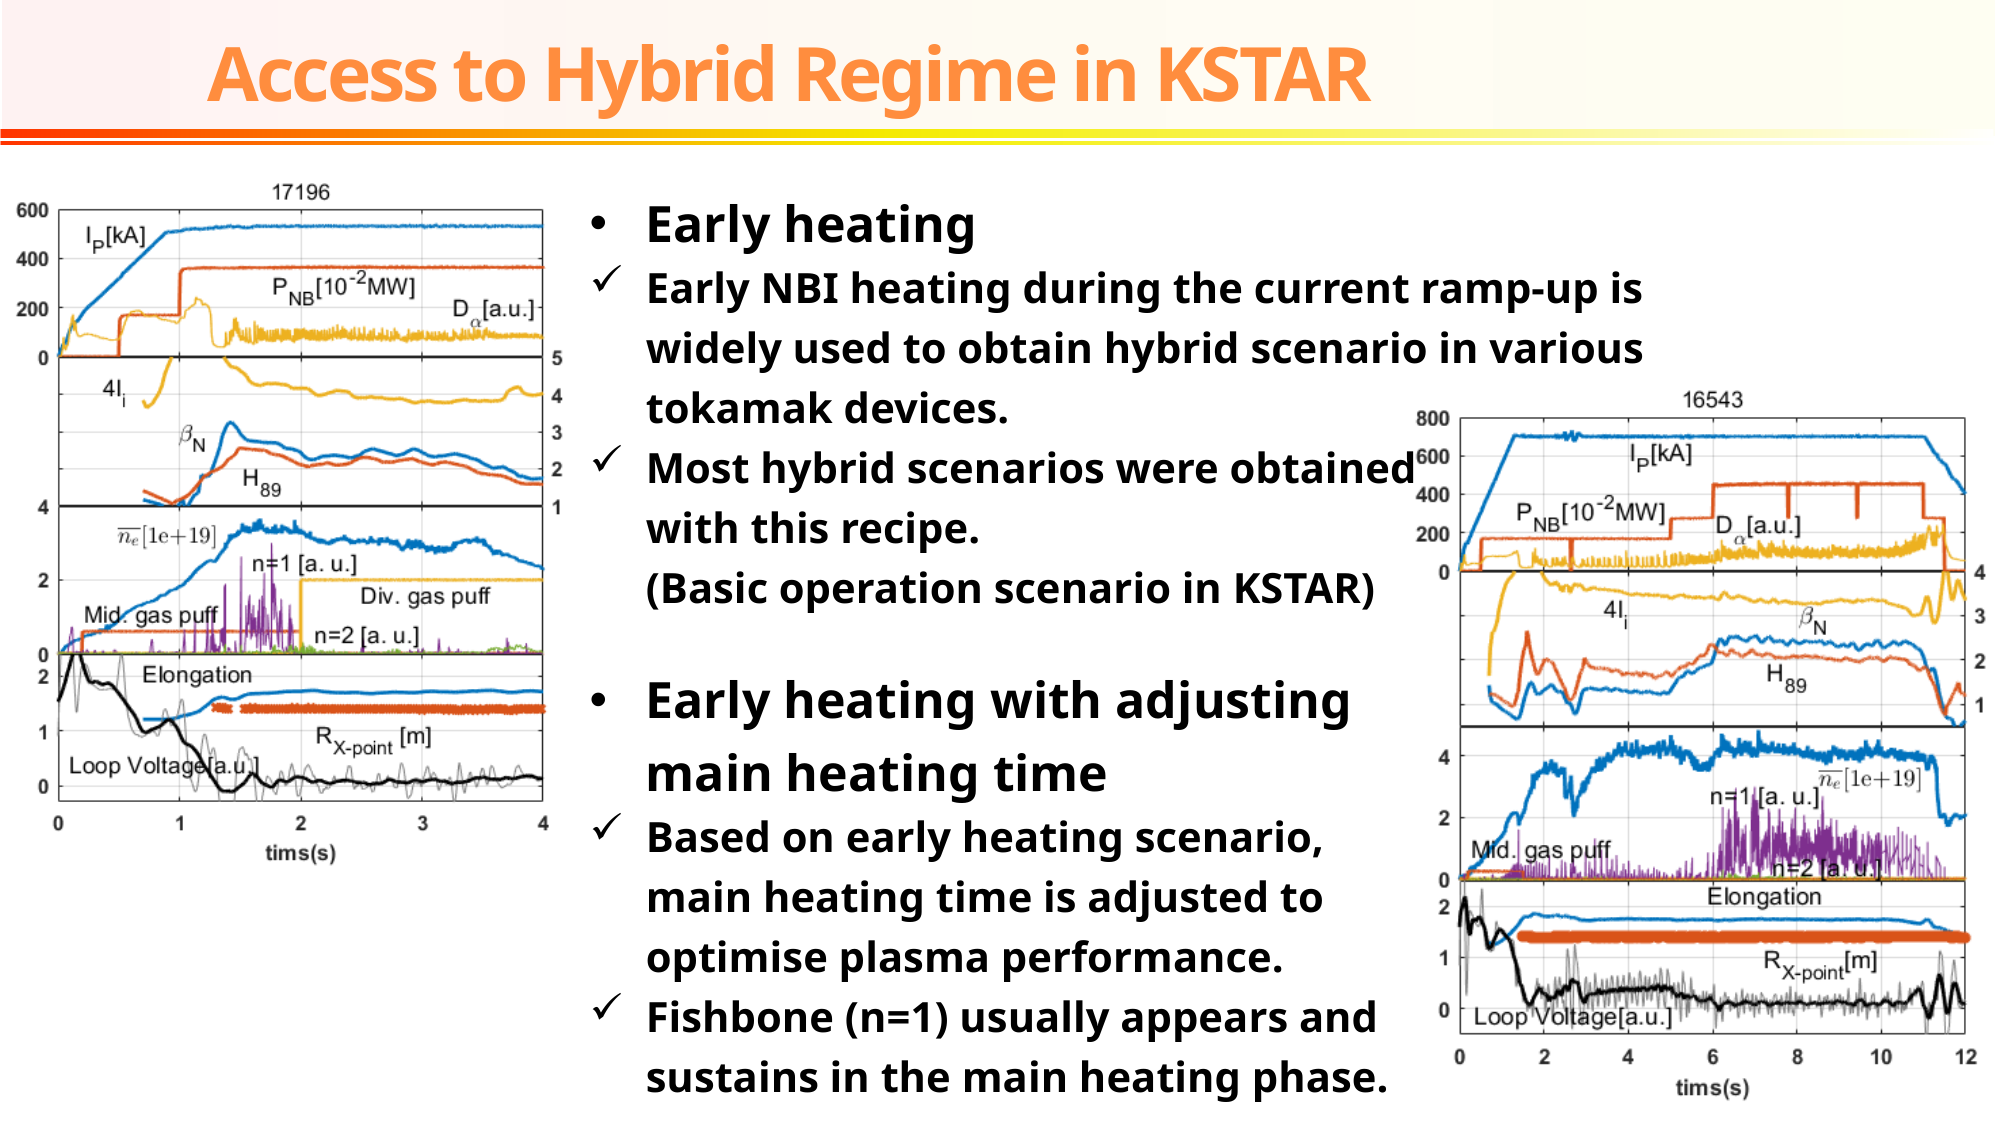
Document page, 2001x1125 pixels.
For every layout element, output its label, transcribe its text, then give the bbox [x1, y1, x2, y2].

picture [0, 155, 603, 882]
text_box Early heating Early NBI heating during the current ramp-up is widely used to obtain hybrid scenario in various tokamak devices. Most hybrid scenarios were obtained with this recipe. (Basic operation scenario in KSTAR) [608, 172, 1745, 359]
picture [0, 0, 2000, 146]
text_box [574, 361, 2000, 1118]
